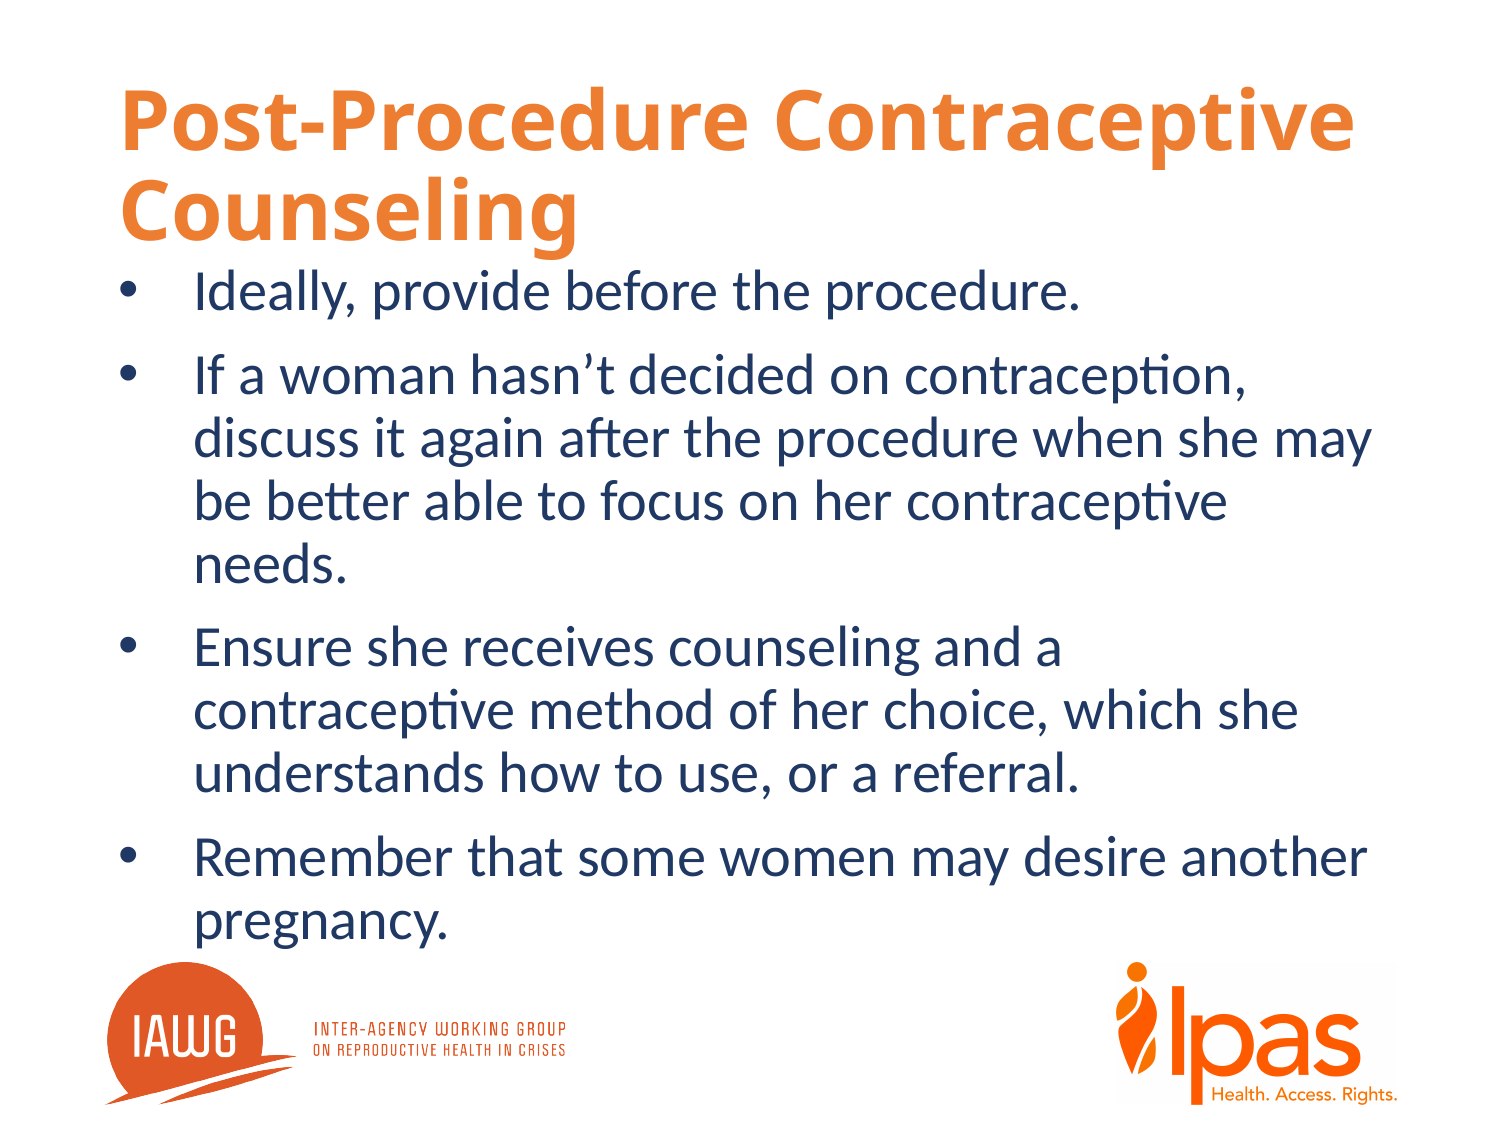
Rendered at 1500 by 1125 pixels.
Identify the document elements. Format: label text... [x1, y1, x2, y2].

picture [104, 967, 565, 1105]
title Post-Procedure Contraceptive Counseling [103, 59, 1397, 252]
list Ideally, provide before the procedure. If a woman hasn’t decided on contraception, discuss it again after the procedure when she may be better able to focus on her contraceptive needs. Ensure she receives counseling and a contraceptive method of her choice, which she understands how to use, or a referral. Remember that some women may desire another pregnancy. [103, 252, 1397, 967]
picture [1116, 967, 1397, 1105]
